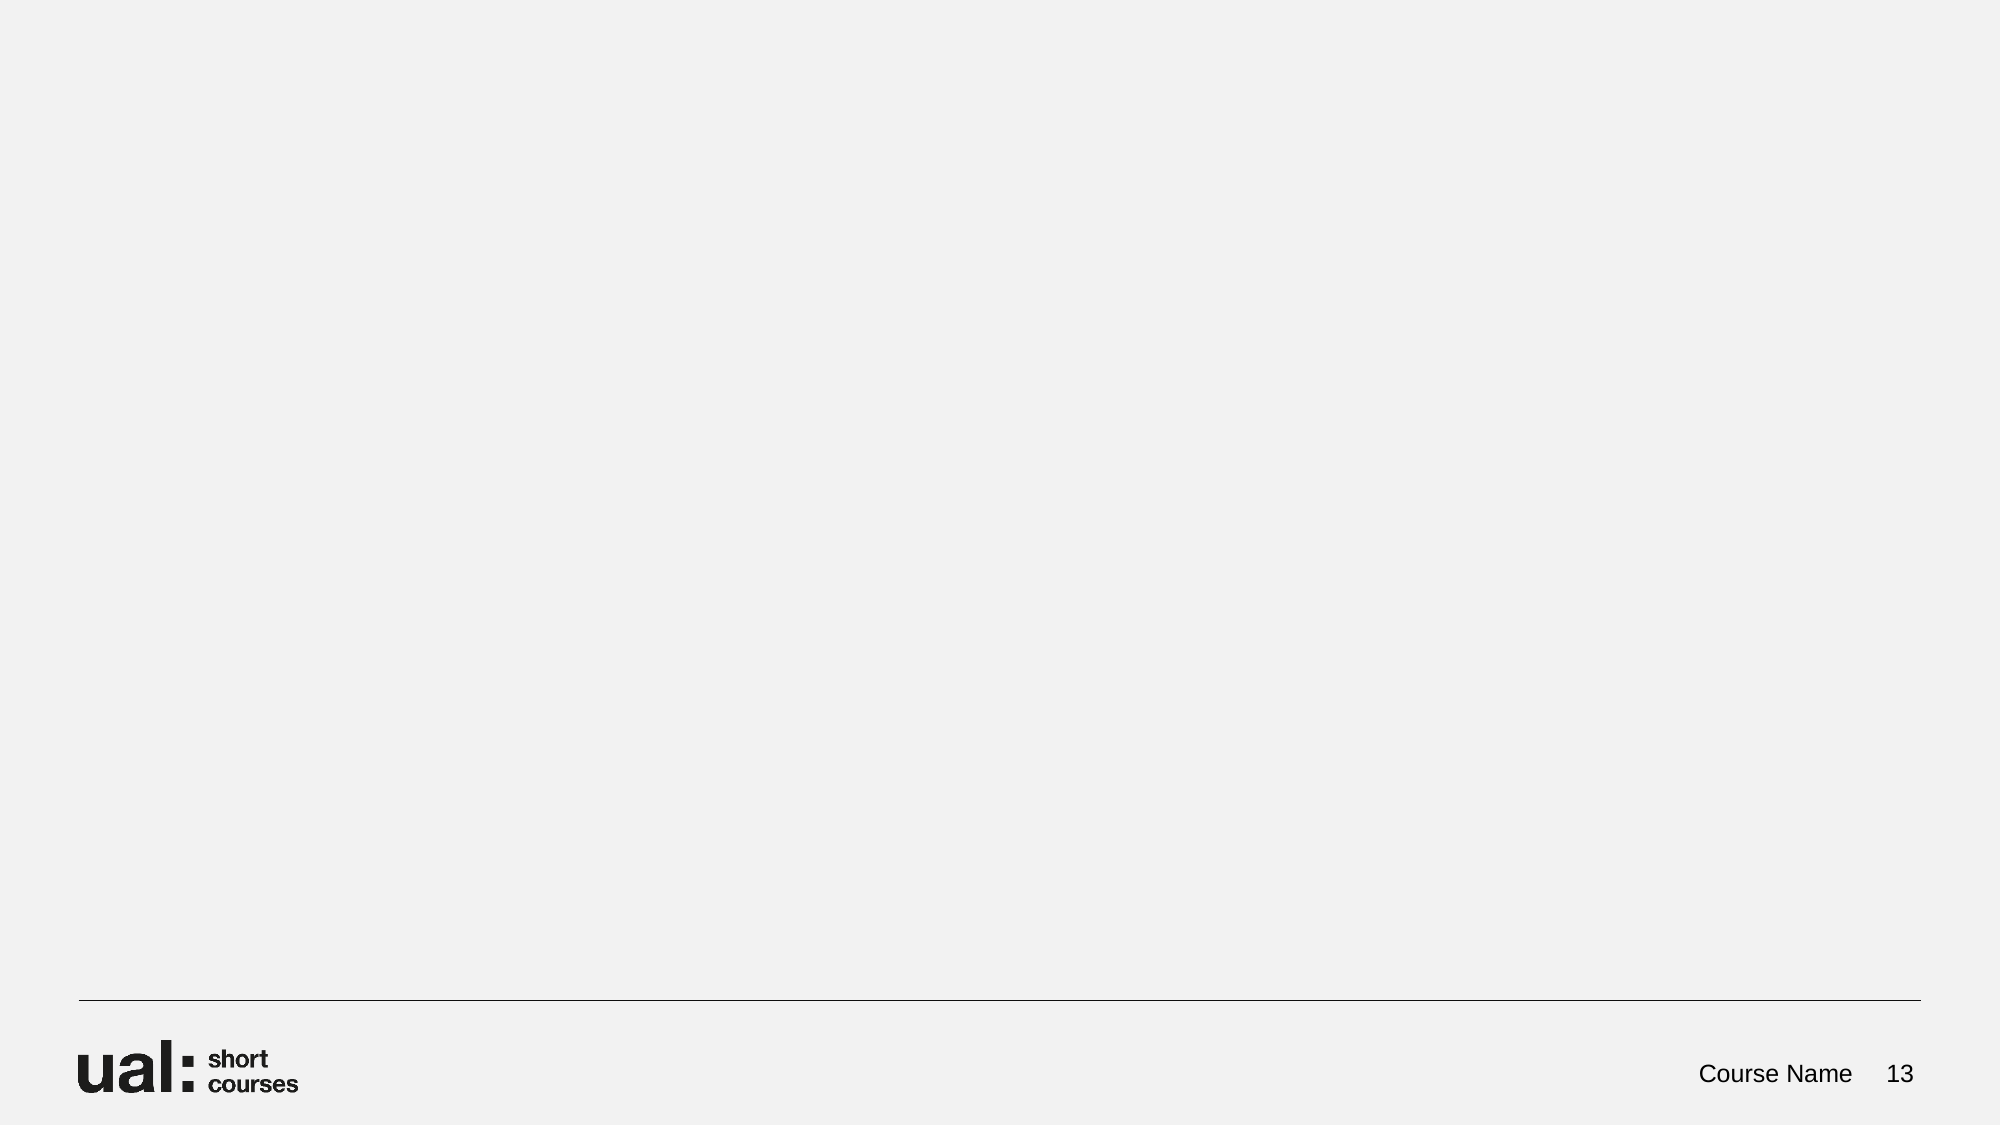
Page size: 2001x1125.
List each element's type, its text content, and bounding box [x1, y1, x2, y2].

footer Course Name [545, 1042, 1853, 1103]
slide_number 13 [1853, 1042, 1922, 1103]
picture [78, 1040, 298, 1093]
